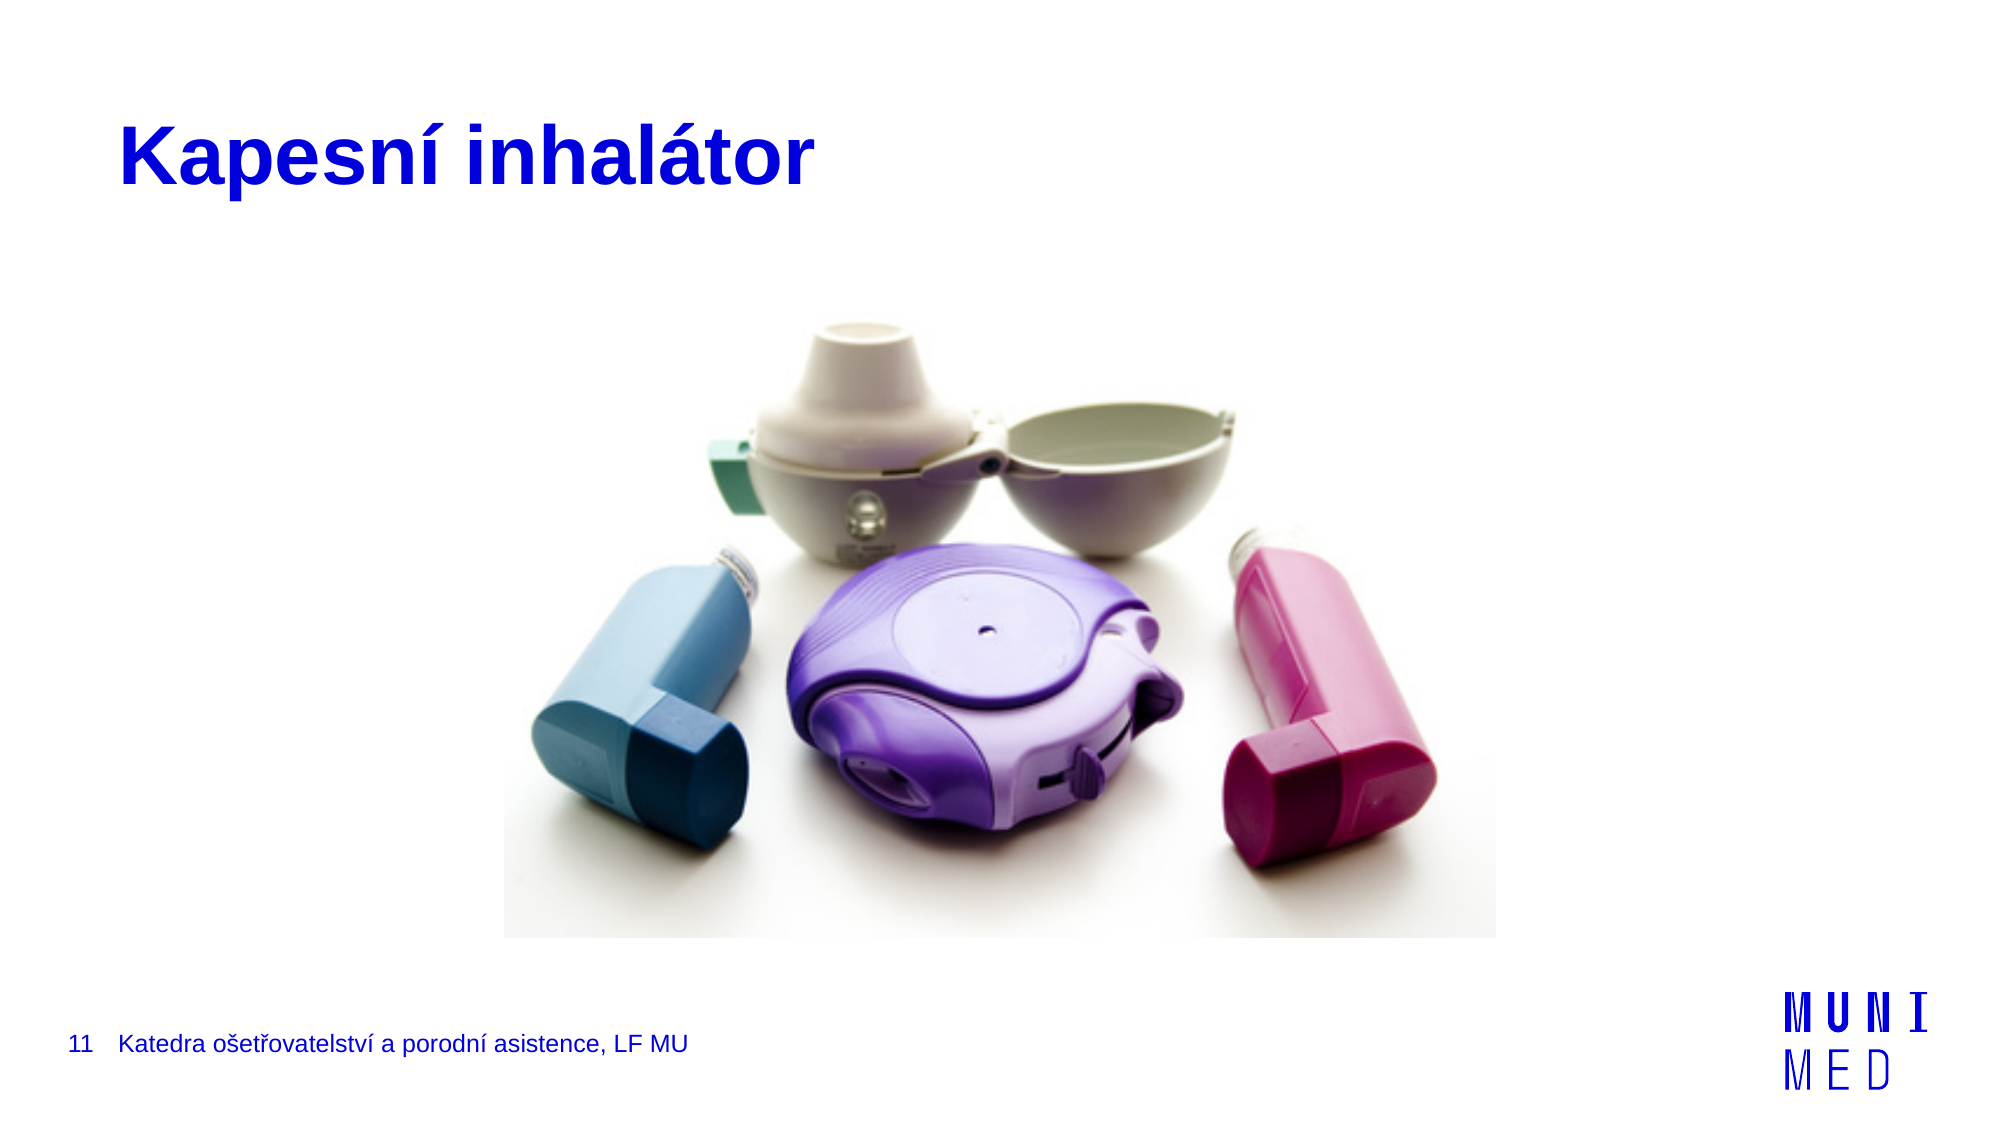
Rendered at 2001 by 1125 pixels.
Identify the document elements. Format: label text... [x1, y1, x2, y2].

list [503, 275, 1497, 939]
slide_number 11 [67, 1021, 110, 1063]
footer Katedra ošetřovatelství a porodní asistence, LF MU [118, 1021, 1418, 1063]
title Kapesní inhalátor [118, 118, 1883, 193]
